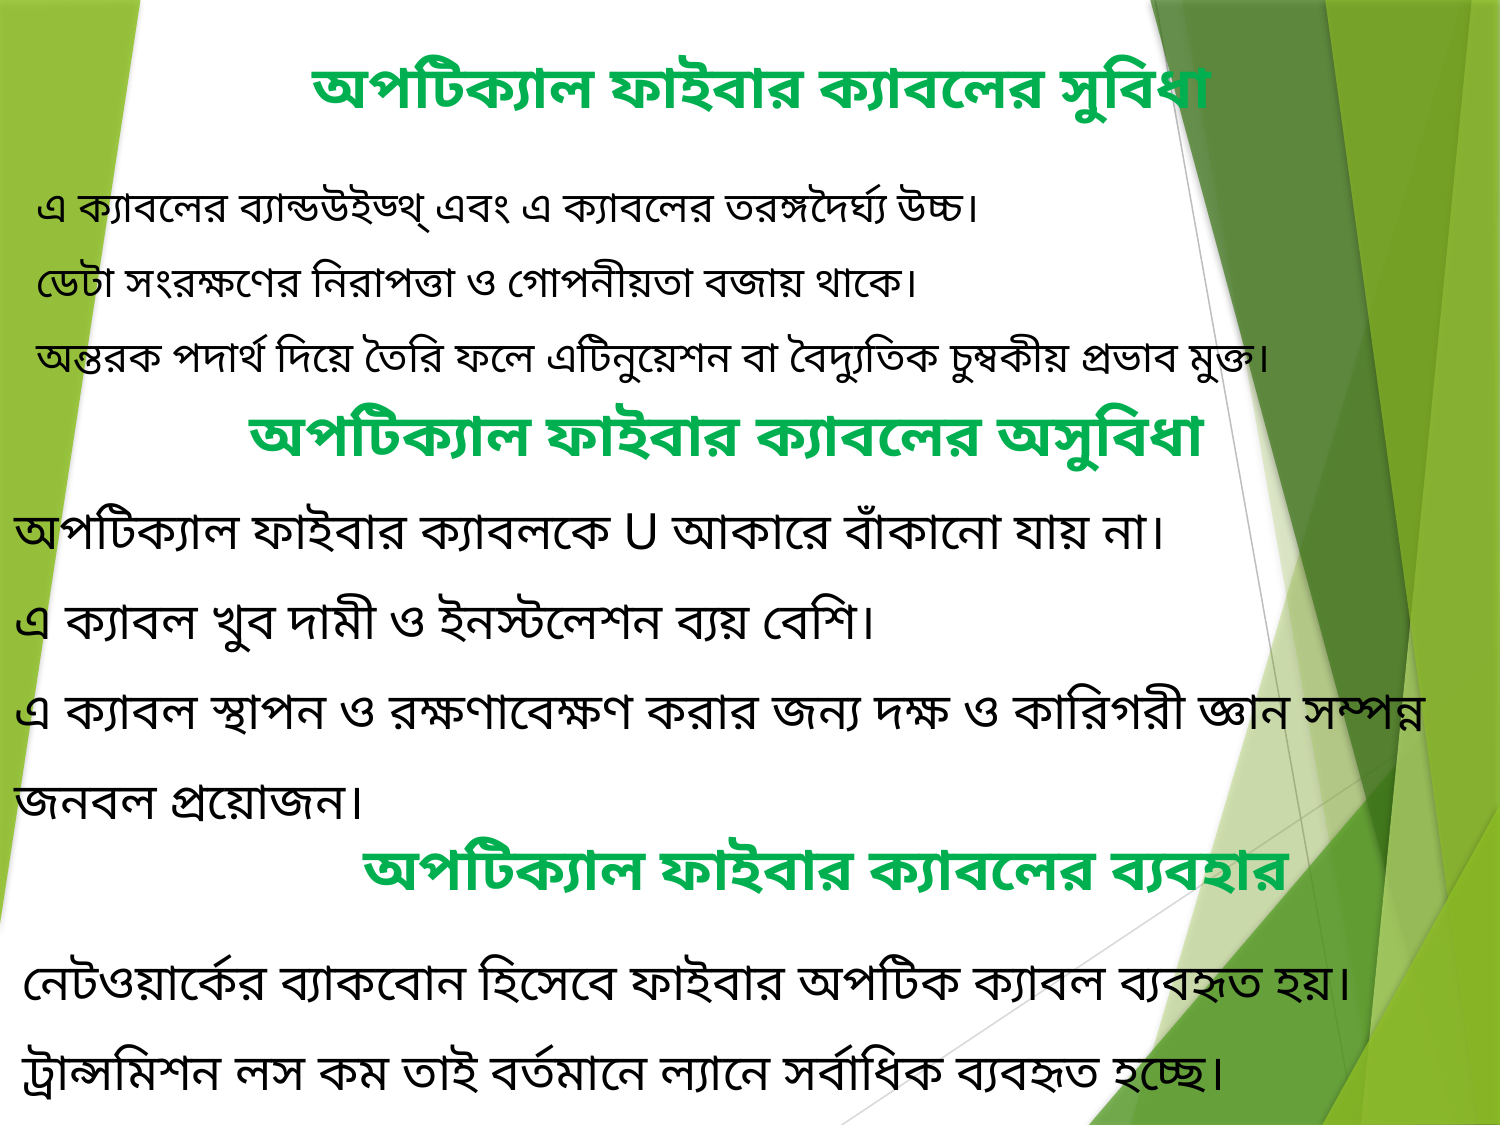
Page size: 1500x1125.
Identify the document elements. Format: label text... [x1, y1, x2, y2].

text_box অপটিক্যাল ফাইবার ক্যাবলের অসুবিধা [0, 390, 1477, 462]
text_box এ ক্যাবলের ব্যান্ডউইড্থ্ এবং এ ক্যাবলের তরঙ্গদৈর্ঘ্য উচ্চ। ডেটা সংরক্ষণের নিরাপত্তা ও গোপনীয়তা বজায় থাকে। অন্তরক পদার্থ দিয়ে তৈরি ফলে এটিনুয়েশন বা বৈদ্যুতিক চুম্বকীয় প্রভাব মুক্ত। [21, 147, 1482, 388]
text_box নেটওয়ার্কের ব্যাকবোন হিসেবে ফাইবার অপটিক ক্যাবল ব্যবহৃত হয়। ট্রান্সমিশন লস কম তাই বর্তমানে ল্যানে সর্বাধিক ব্যবহৃত হচ্ছে। [7, 913, 1496, 1108]
text_box অপটিক্যাল ফাইবার ক্যাবলকে U আকারে বাঁকানো যায় না। এ ক্যাবল খুব দামী ও ইনস্টলেশন ব্যয় বেশি। এ ক্যাবল স্থাপন ও রক্ষণাবেক্ষণ করার জন্য দক্ষ ও কারিগরী জ্ঞান সম্পন্ন জনবল প্রয়োজন। [0, 462, 1500, 838]
text_box অপটিক্যাল ফাইবার ক্যাবলের ব্যবহার [84, 825, 1500, 910]
text_box অপটিক্যাল ফাইবার ক্যাবলের সুবিধা [19, 42, 1500, 128]
